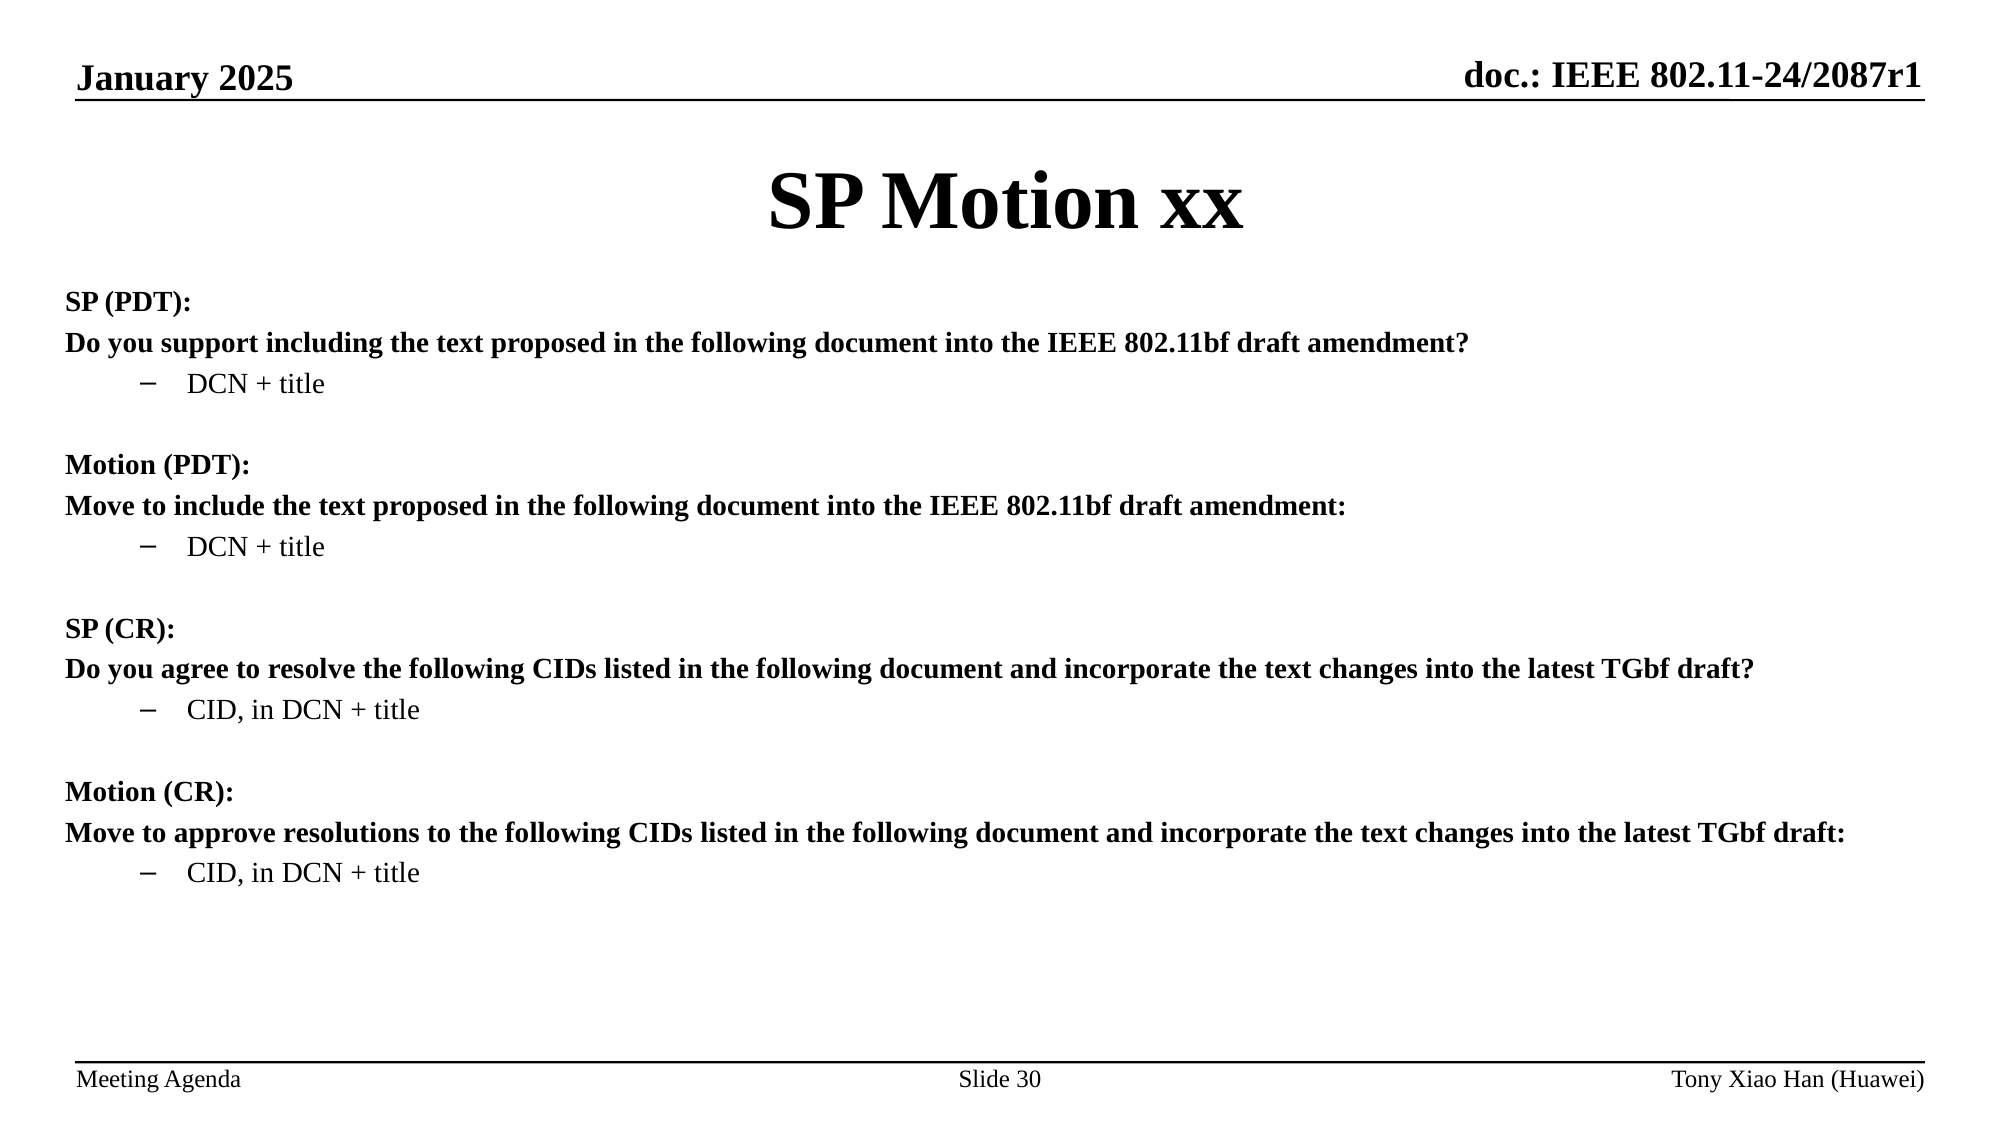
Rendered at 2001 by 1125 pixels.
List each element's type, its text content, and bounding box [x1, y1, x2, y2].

text_box SP (PDT): Do you support including the text proposed in the following document into the IEEE 802.11bf draft amendment? DCN + title Motion (PDT): Move to include the text proposed in the following document into the IEEE 802.11bf draft amendment: DCN + title SP (CR): Do you agree to resolve the following CIDs listed in the following document and incorporate the text changes into the latest TGbf draft? CID, in DCN + title Motion (CR): Move to approve resolutions to the following CIDs listed in the following document and incorporate the text changes into the latest TGbf draft: CID, in DCN + title [49, 274, 1938, 1025]
text_box SP Motion xx [368, 137, 1644, 274]
